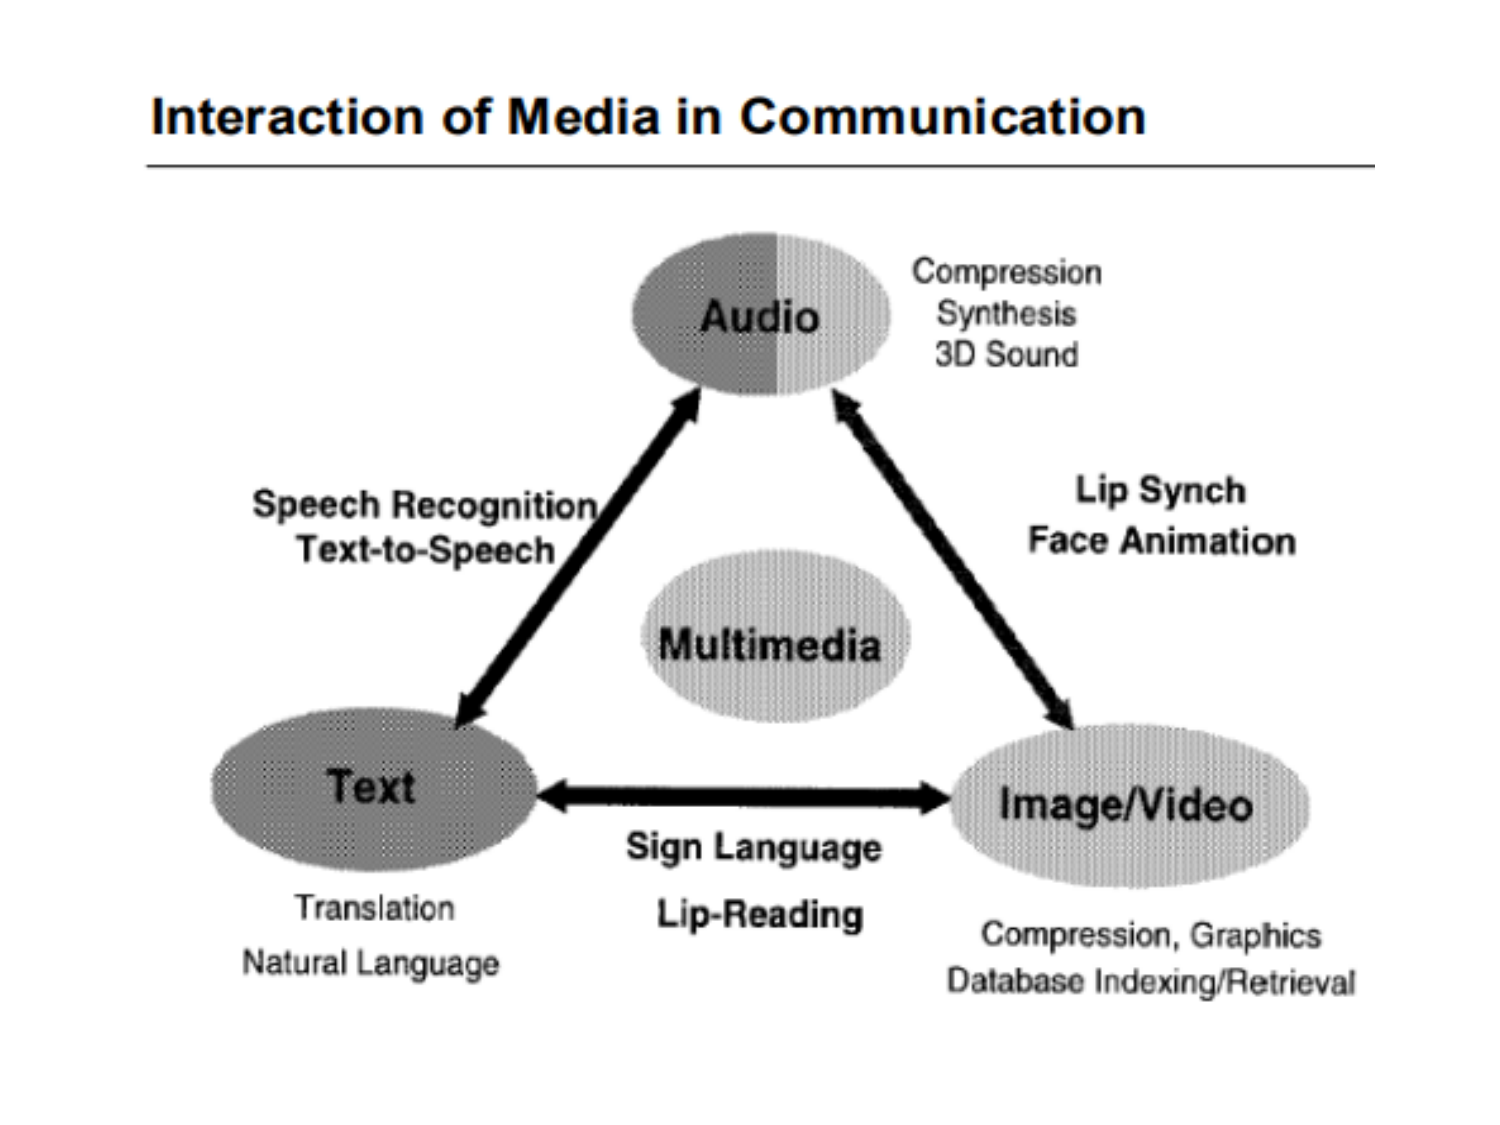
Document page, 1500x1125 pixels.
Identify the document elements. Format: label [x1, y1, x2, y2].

picture [124, 61, 1376, 1035]
